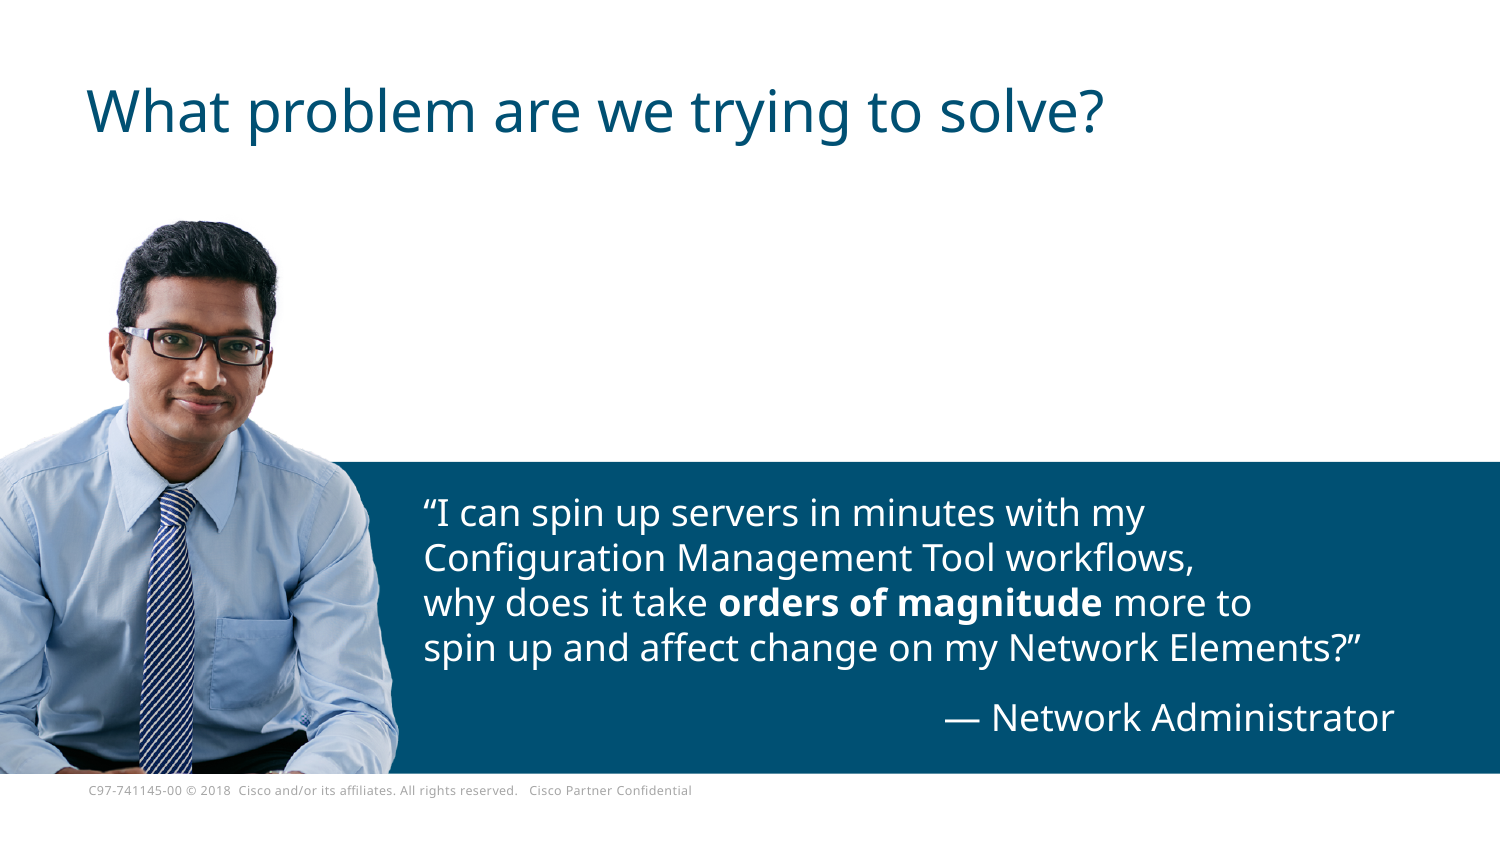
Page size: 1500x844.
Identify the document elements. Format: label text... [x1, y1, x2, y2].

text_box [413, 460, 1500, 776]
title What problem are we trying to solve? [71, 55, 1441, 176]
text_box “I can spin up servers in minutes with my Configuration Management Tool workflows, why does it take orders of magnitude more to spin up and affect change on my Network Elements?” — Network Administrator [414, 503, 1412, 733]
picture [0, 196, 409, 774]
